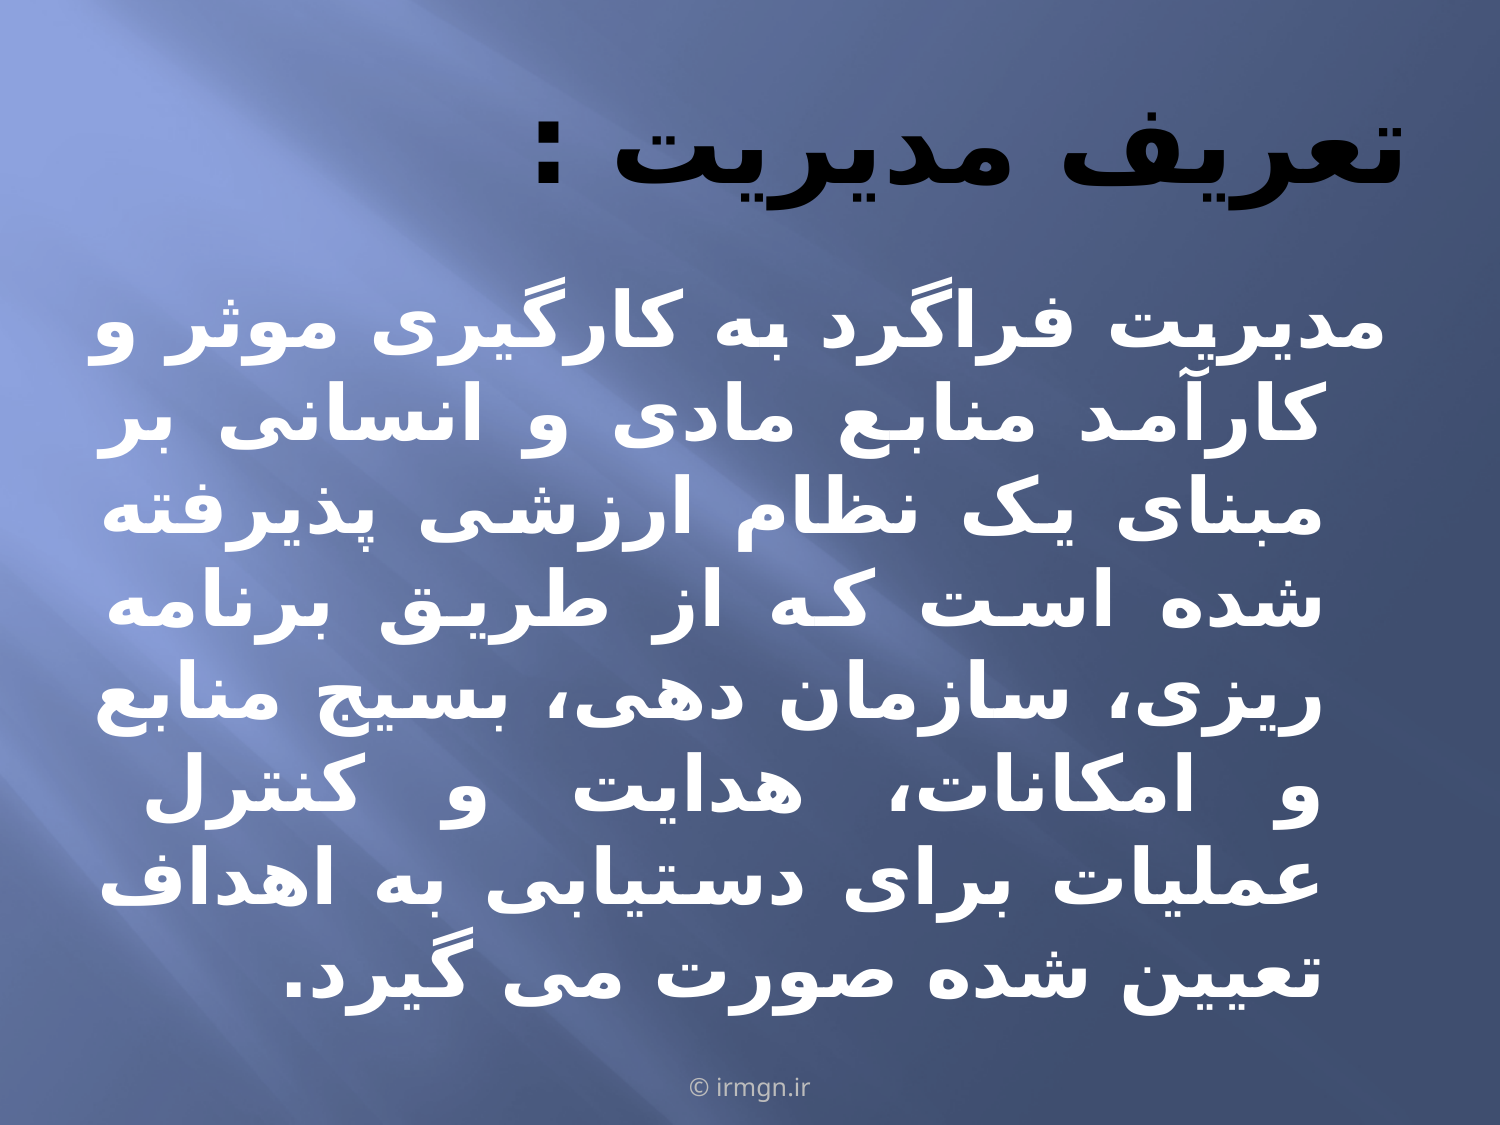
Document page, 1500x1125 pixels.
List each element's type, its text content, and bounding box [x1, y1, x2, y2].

footer © irmgn.ir [512, 1052, 988, 1113]
title تعریف مدیریت : [75, 45, 1425, 233]
list مدیریت فراگرد به کارگیری موثر و کارآمد منابع مادی و انسانی بر مبنای یک نظام ارزشی پذیرفته شده است که از طریق برنامه ریزی، سازمان دهی، بسیج منابع و امکانات، هدایت و کنترل عملیات برای دستیابی به اهداف تعیین شده صورت می گیرد. [75, 262, 1425, 1035]
